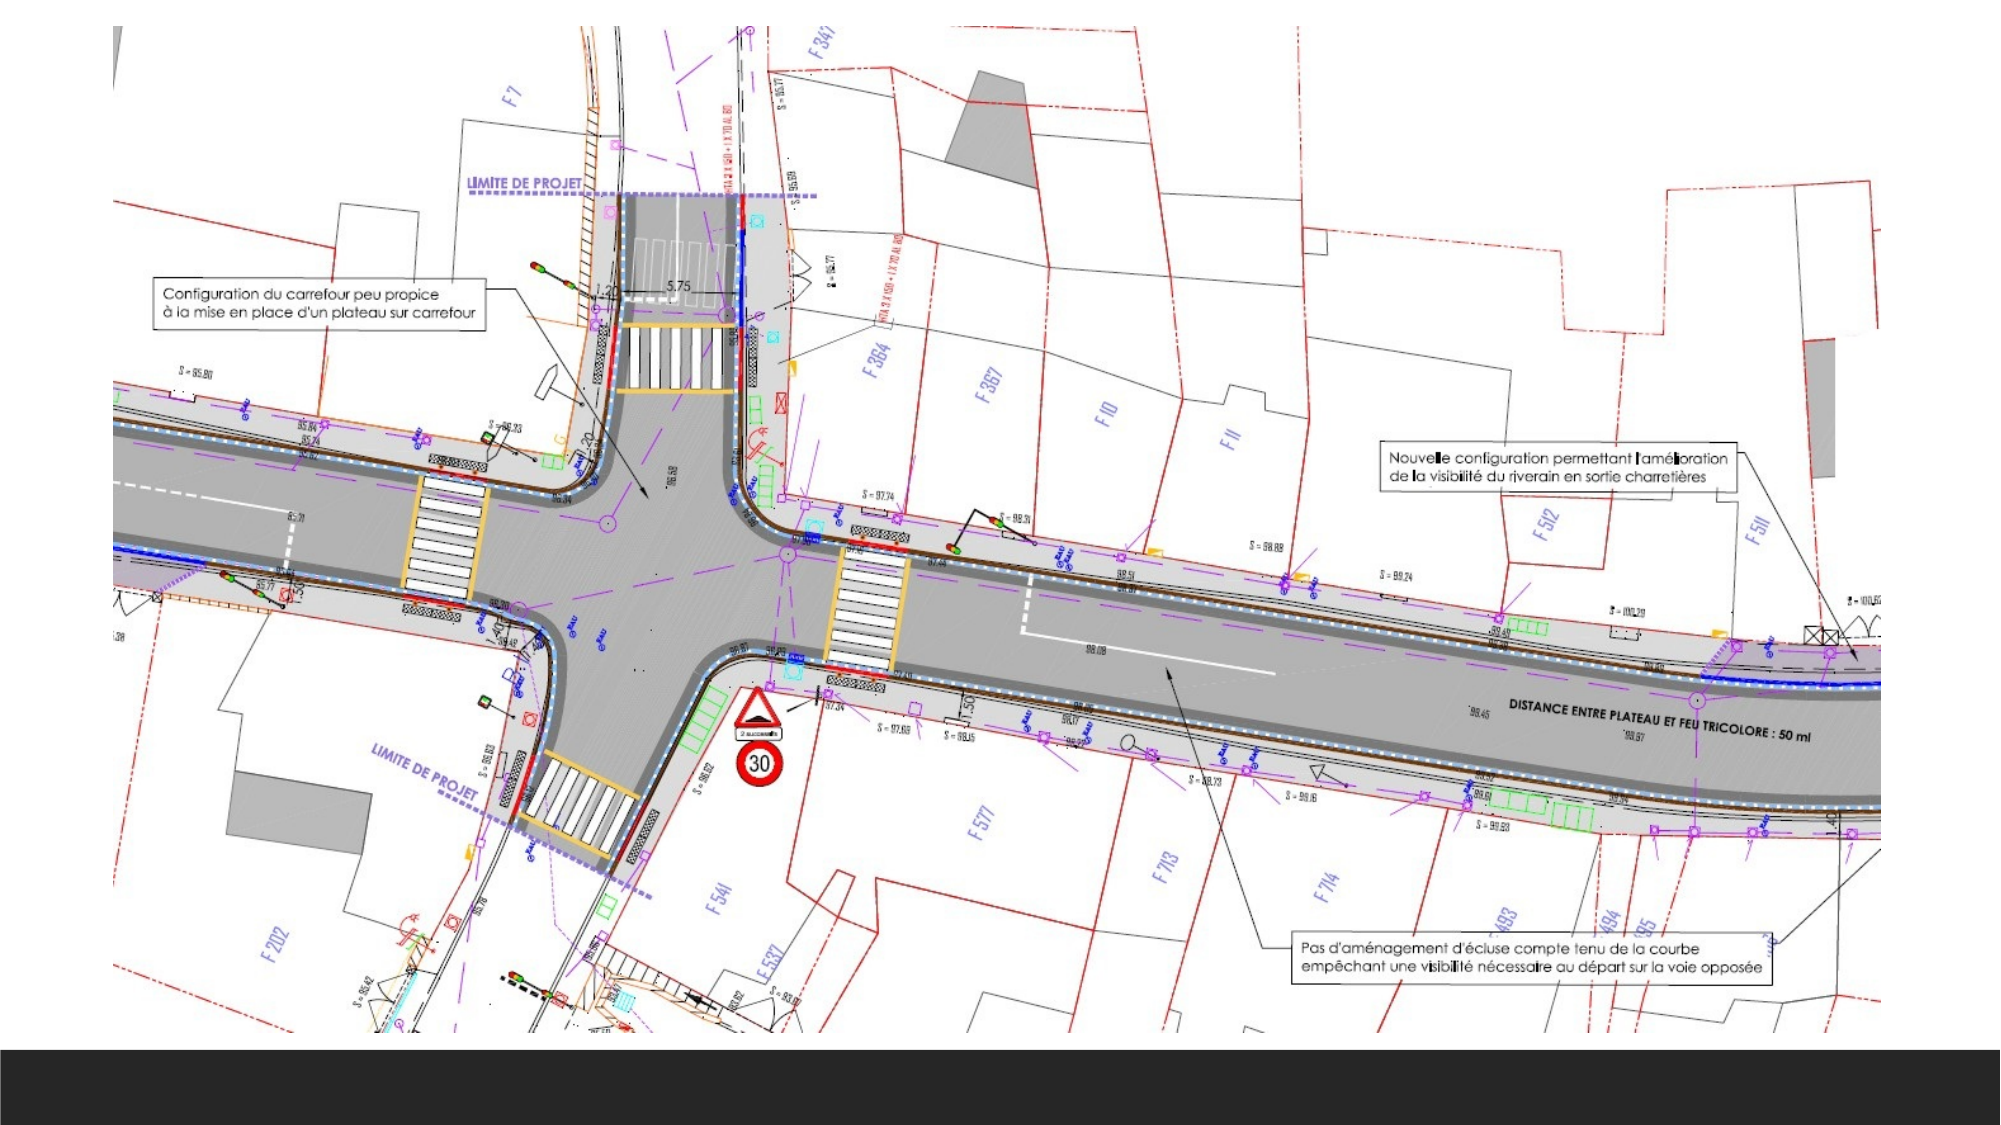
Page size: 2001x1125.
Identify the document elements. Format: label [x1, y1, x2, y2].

picture [113, 25, 1881, 1033]
